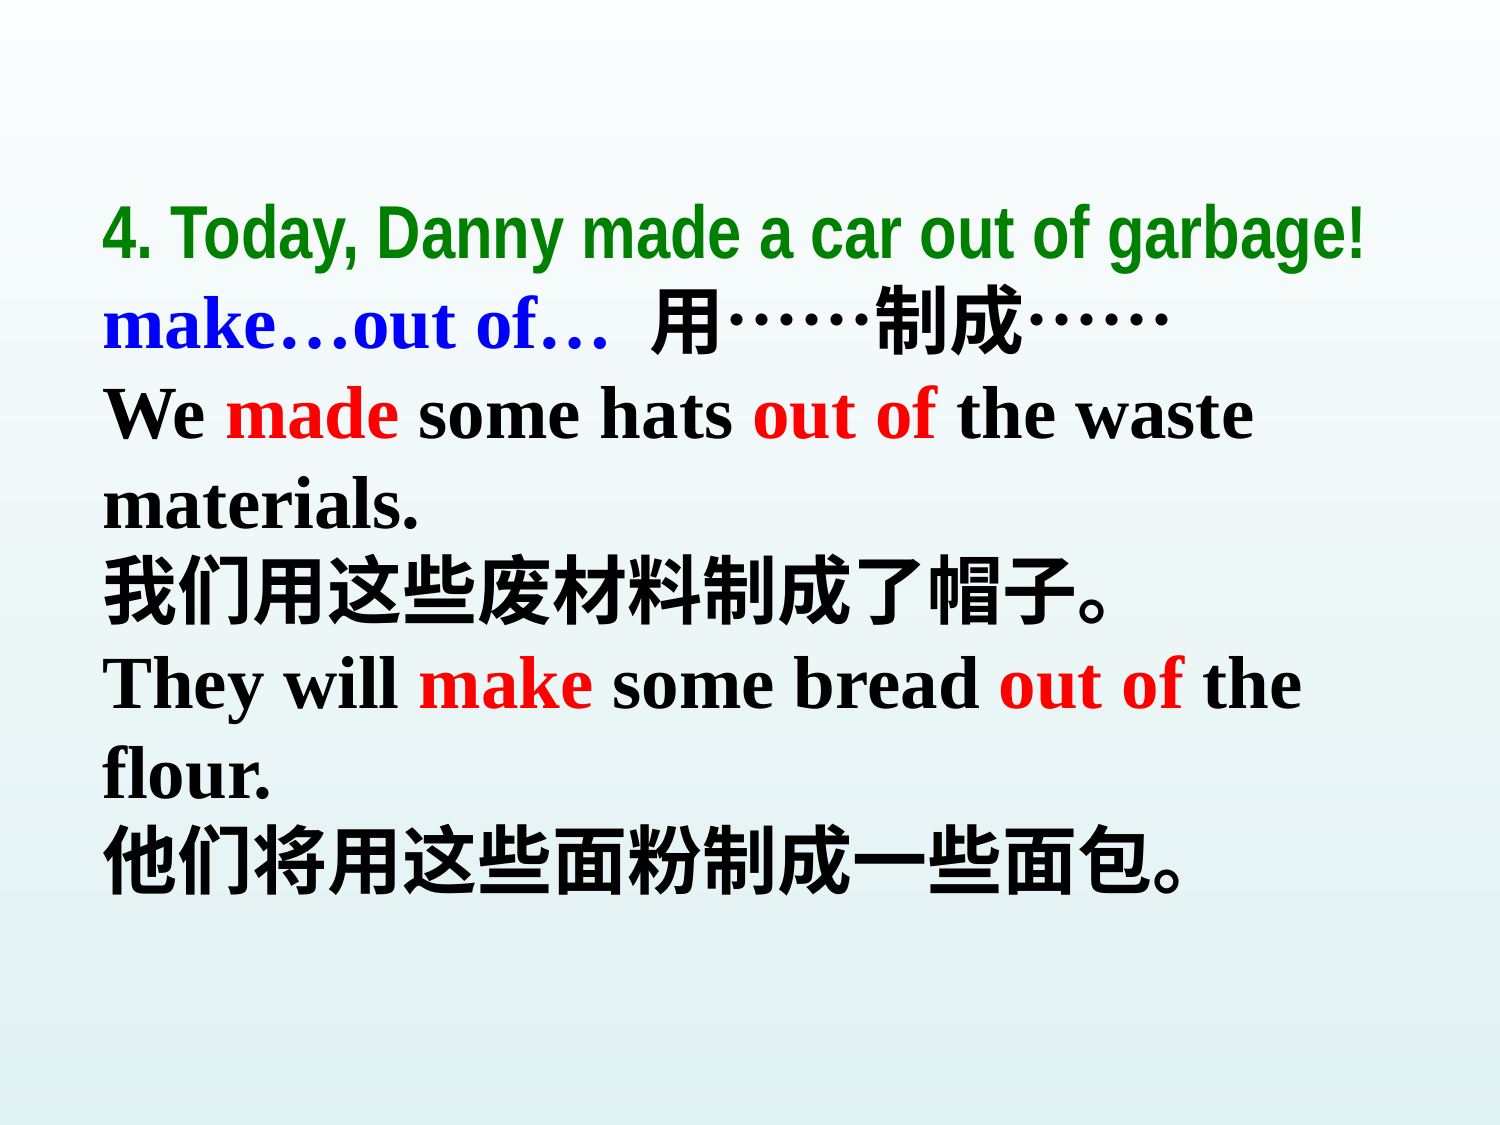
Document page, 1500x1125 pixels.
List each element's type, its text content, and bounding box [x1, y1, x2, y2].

text_box 4. Today, Danny made a car out of garbage! make…out of… 用……制成…… We made some hats out of the waste materials. 我们用这些废材料制成了帽子。 They will make some bread out of the flour. 他们将用这些面粉制成一些面包。 [87, 176, 1488, 912]
